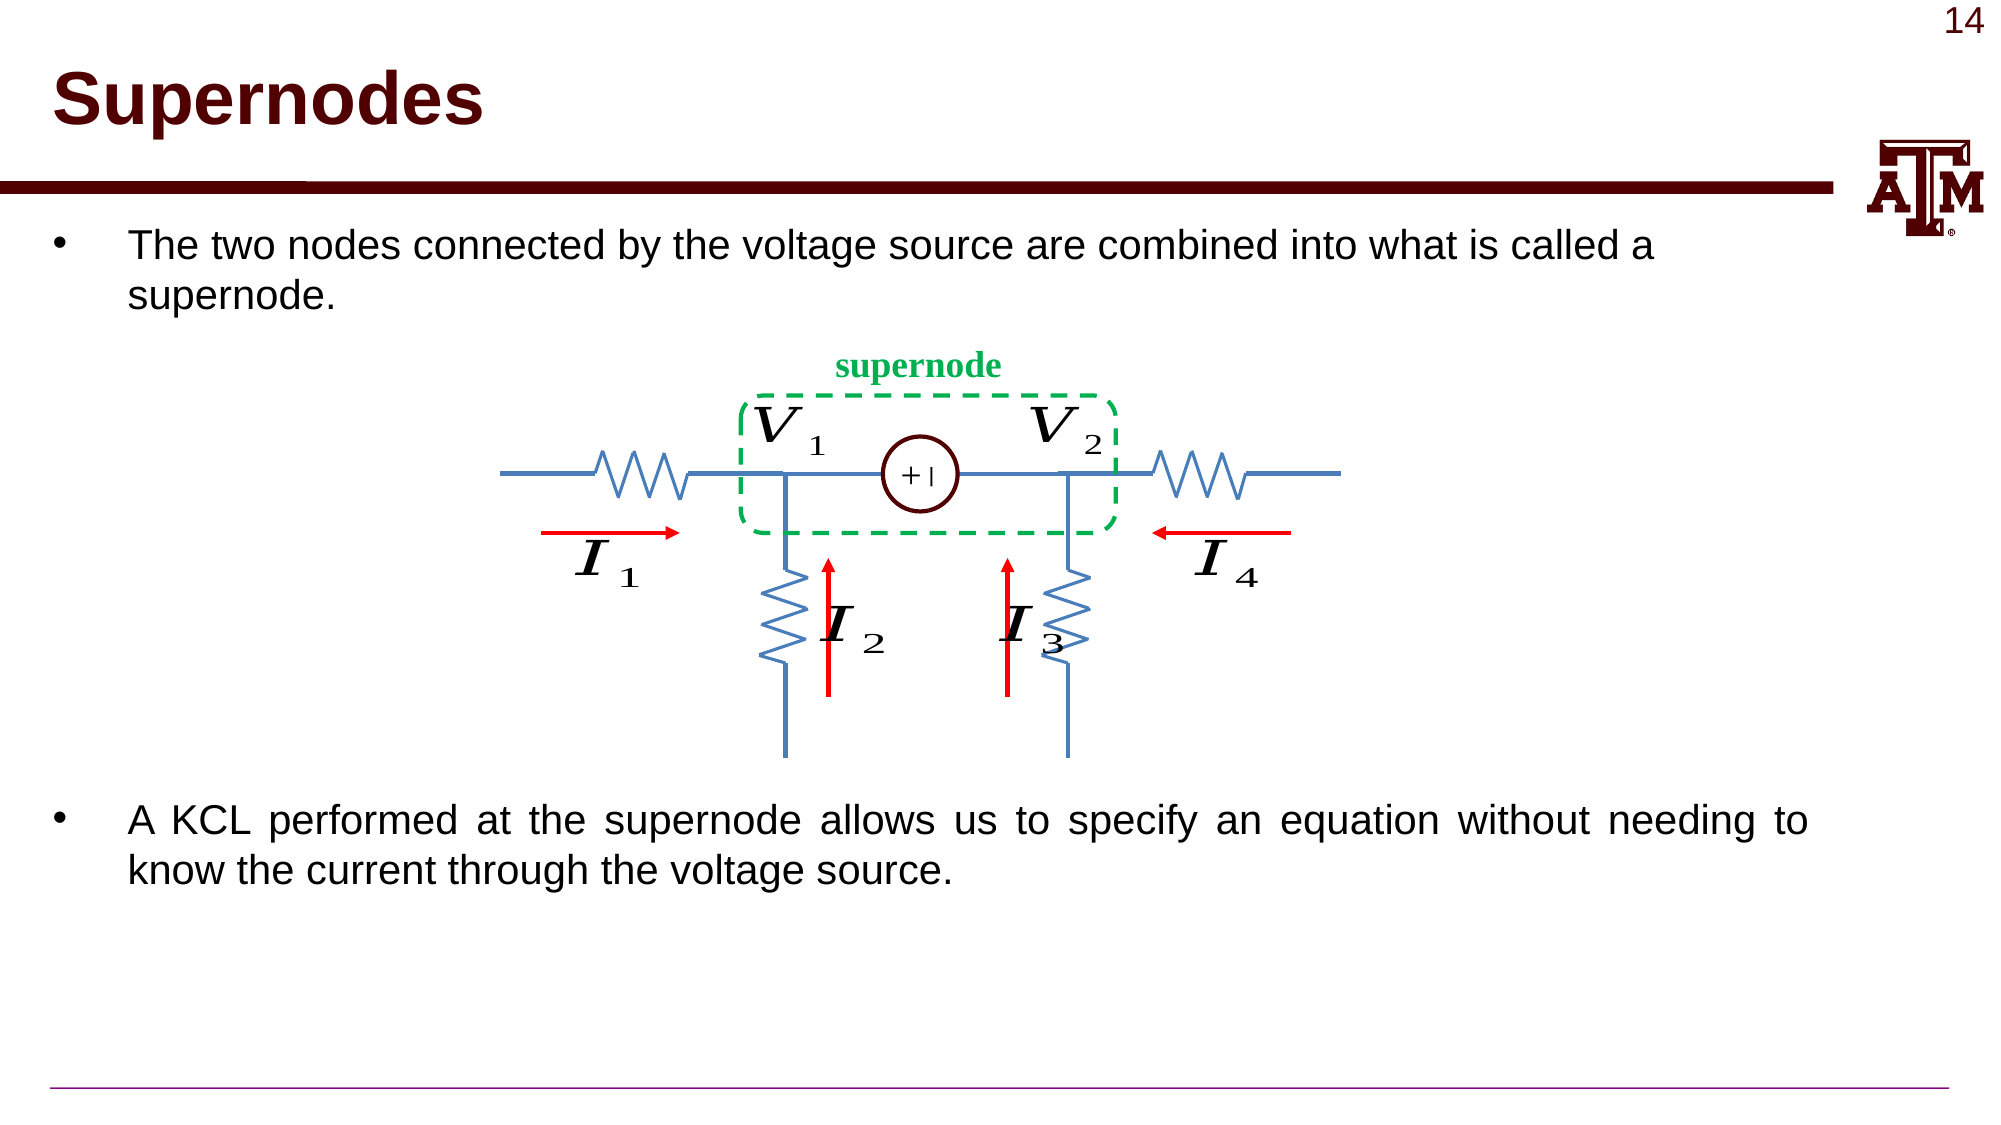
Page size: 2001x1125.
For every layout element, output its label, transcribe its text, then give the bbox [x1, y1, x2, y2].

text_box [815, 557, 886, 698]
text_box supernode [820, 332, 1017, 393]
title Supernodes [37, 12, 1826, 188]
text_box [499, 399, 1341, 759]
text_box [1151, 532, 1292, 594]
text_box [994, 557, 1065, 698]
text_box [753, 393, 1104, 398]
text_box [540, 532, 680, 594]
picture [1850, 112, 2000, 263]
